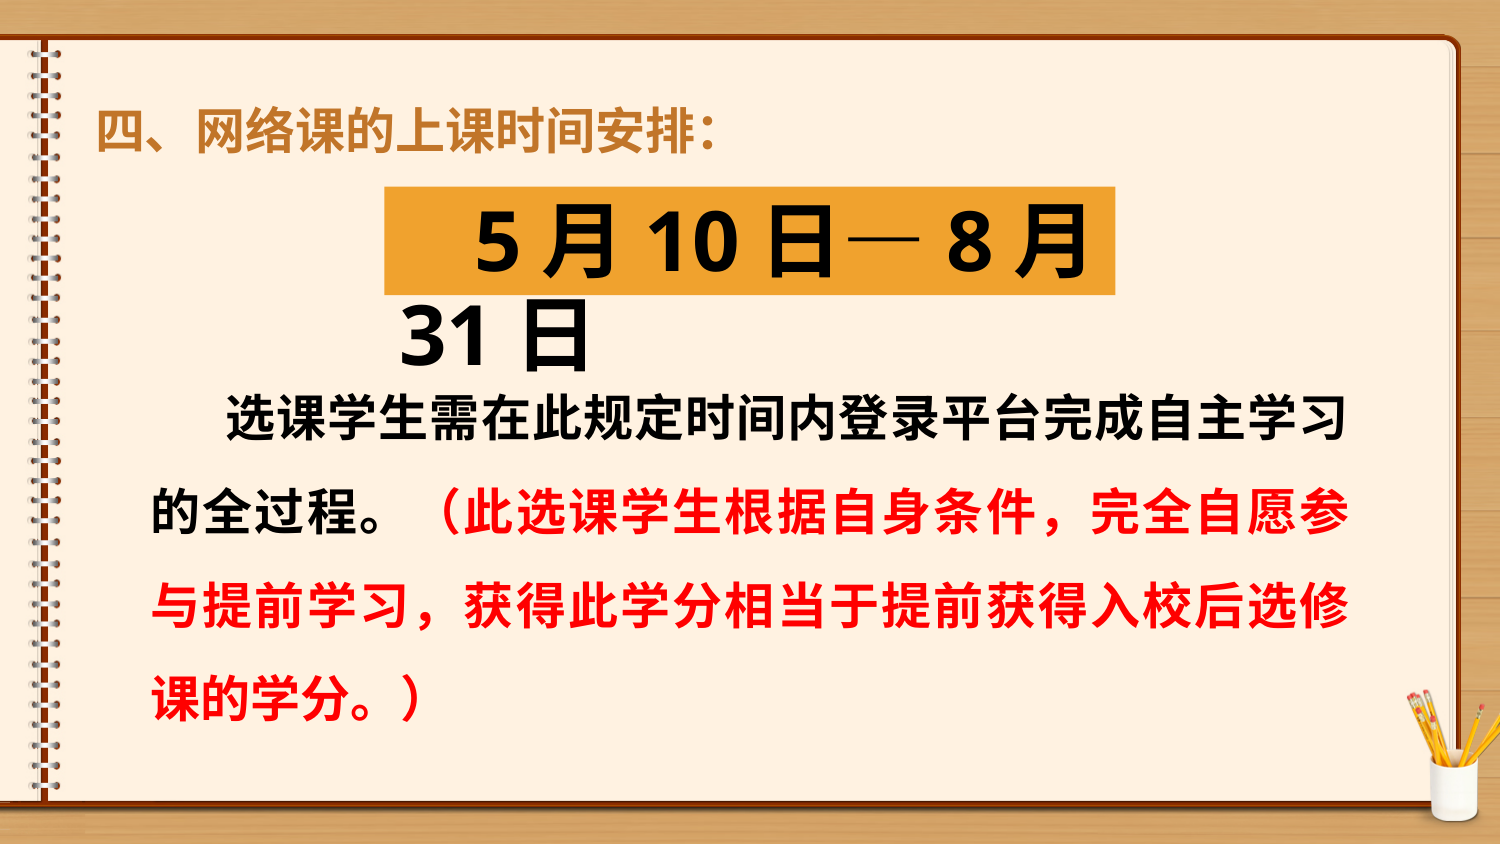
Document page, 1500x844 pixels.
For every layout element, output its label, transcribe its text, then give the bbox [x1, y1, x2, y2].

text_box 四、网络课的上课时间安排： [80, 79, 760, 167]
text_box 选课学生需在此规定时间内登录平台完成自主学习的全过程。（此选课学生根据自身条件，完全自愿参与提前学习，获得此学分相当于提前获得入校后选修课的学分。） [135, 345, 1365, 736]
picture [0, 0, 1500, 844]
text_box 5月10日—8月31日 [384, 186, 1116, 296]
